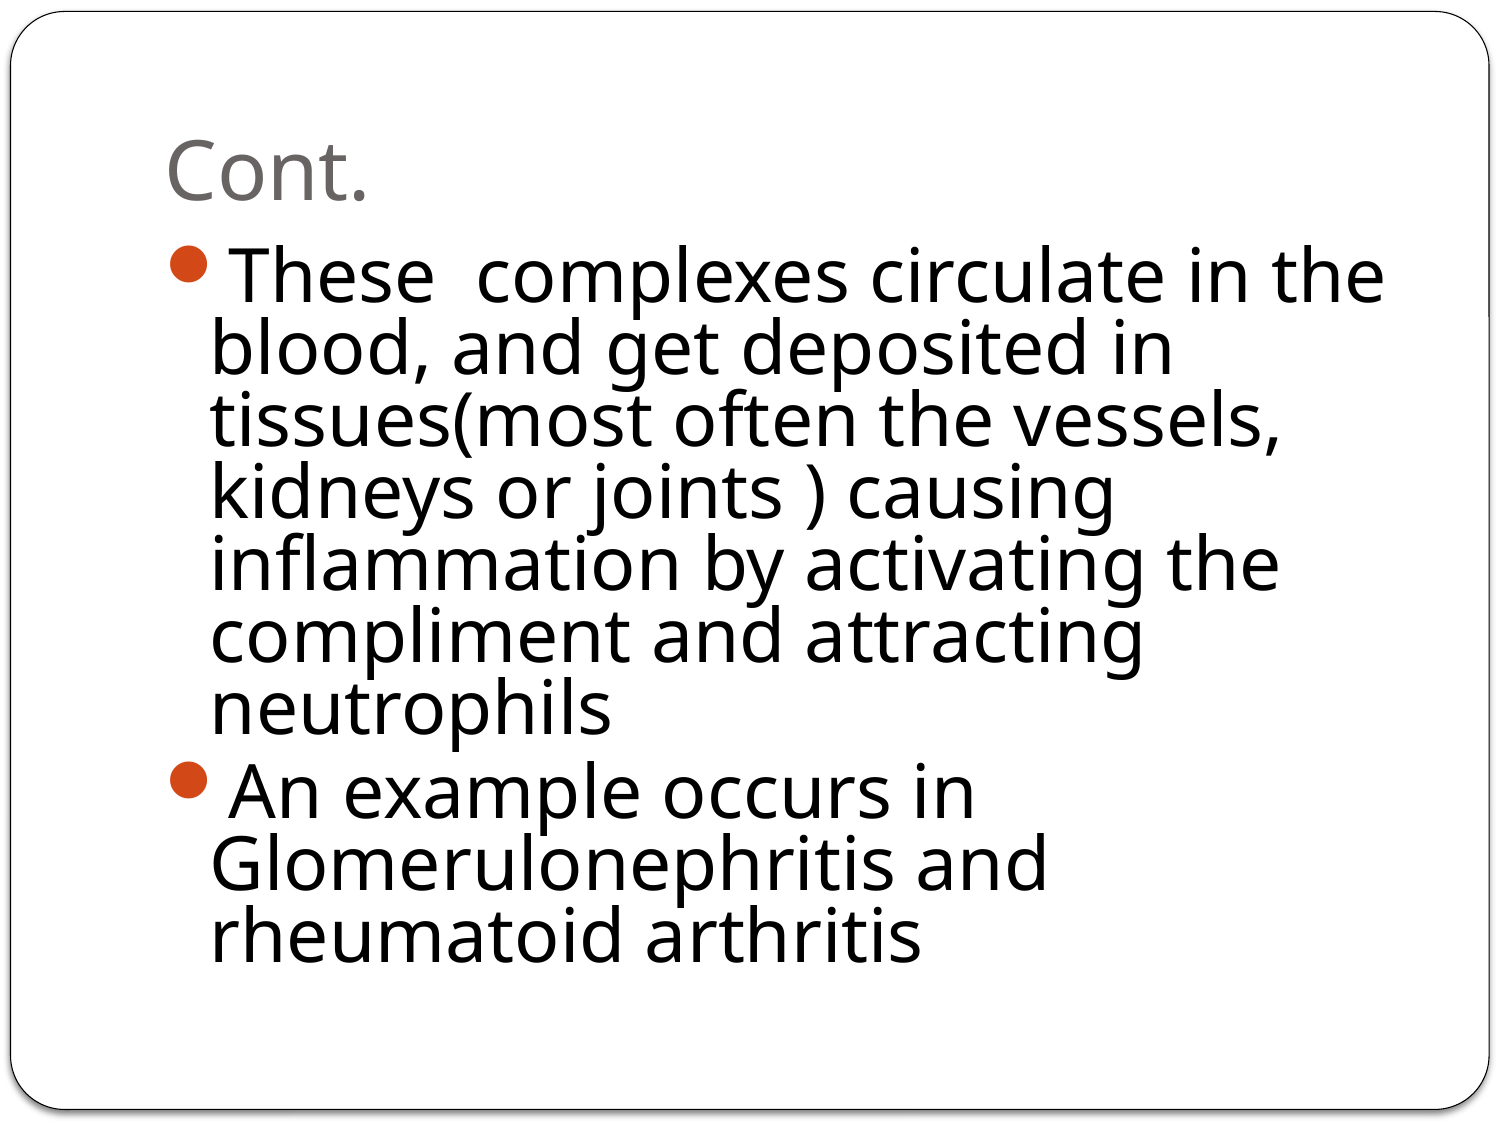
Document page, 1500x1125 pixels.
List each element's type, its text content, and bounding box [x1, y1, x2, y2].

title Cont. [150, 45, 1425, 233]
list These complexes circulate in the blood, and get deposited in tissues(most often the vessels, kidneys or joints ) causing inflammation by activating the compliment and attracting neutrophils An example occurs in Glomerulonephritis and rheumatoid arthritis [150, 237, 1425, 988]
